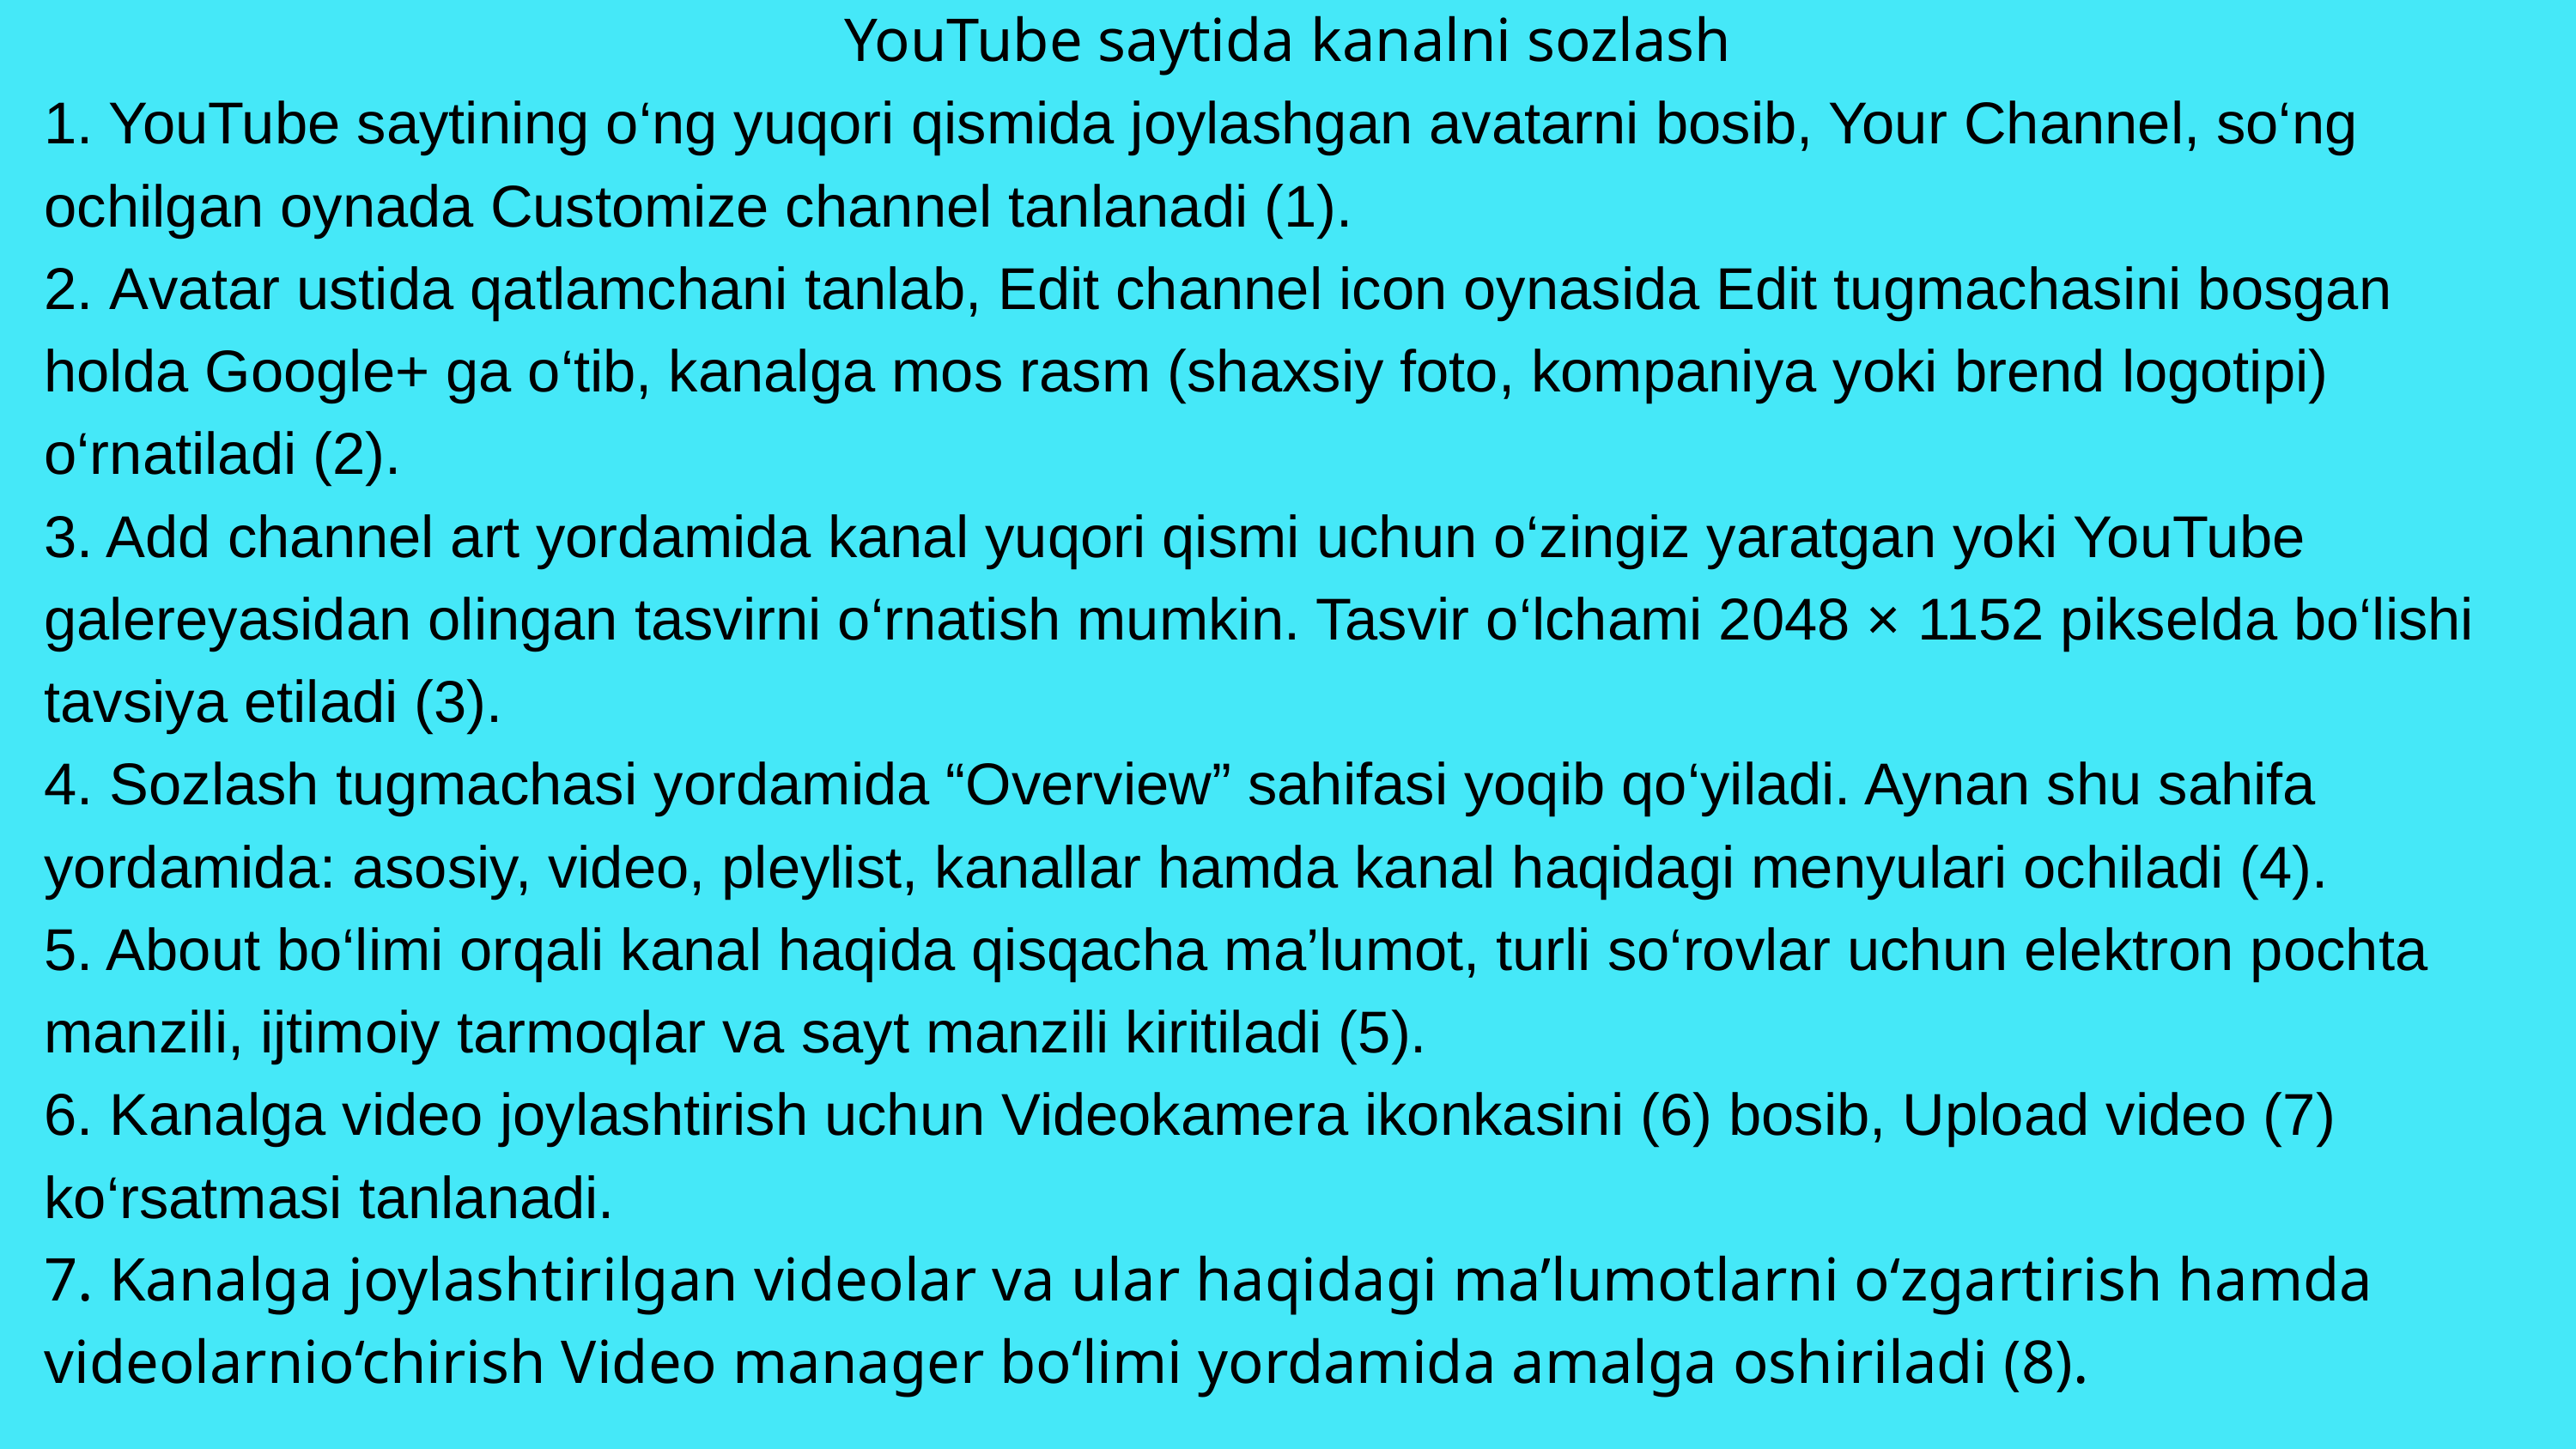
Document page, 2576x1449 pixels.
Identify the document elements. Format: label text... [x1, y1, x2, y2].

text_box YouTube saytida kanalni sozlash 1. YouTube saytining o‘ng yuqori qismida joylashgan avatarni bosib, Your Channel, so‘ng ochilgan oynada Customize channel tanlanadi (1). 2. Аvatar ustida qatlamchani tanlab, Edit channel icon oynasida Edit tugmaсhasini bosgan holda Google+ ga o‘tib, kanalga mos rasm (shaxsiy foto, kompaniya yoki brend logotipi) o‘rnatiladi (2). 3. Add channel art yordamida kanal yuqori qismi uchun o‘zingiz yaratgan yoki YouTube galereyasidan olingan tasvirni o‘rnatish mumkin. Tasvir o‘lchami 2048 × 1152 pikselda bo‘lishi tavsiya etiladi (3). 4. Sozlash tugmachasi yordamida “Overview” sahifasi yoqib qo‘yiladi. Aynan shu sahifa yordamida: asosiy, video, pleylist, kanallar hamda kanal haqidagi menyulari ochiladi (4). 5. About bo‘limi orqali kanal haqida qisqacha ma’lumot, turli so‘rovlar uchun elektron pochta manzili, ijtimoiy tarmoqlar va sayt manzili kiritiladi (5). 6. Kanalga video joylashtirish uchun Videokamera ikonkasini (6) bosib, Upload video (7) ko‘rsatmasi tanlanadi. 7. Kanalga joylashtirilgan videolar va ular haqidagi ma’lumotlarni o‘zgartirish hamda videolarnio‘chirish Video manager bo‘limi yordamida amalga oshiriladi (8). [44, 0, 2532, 1449]
